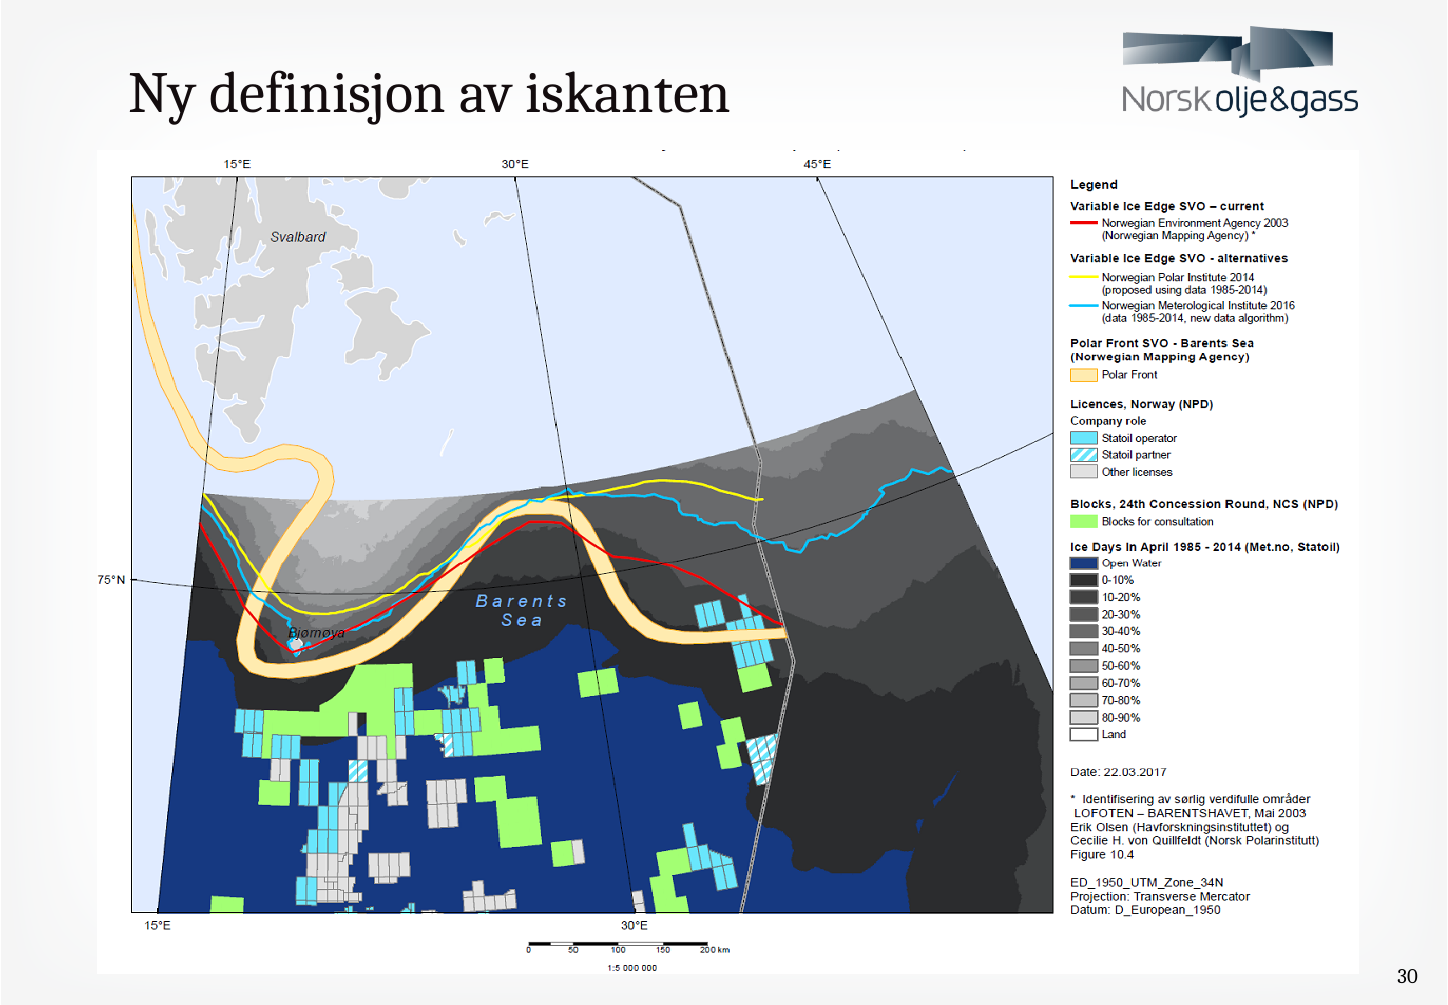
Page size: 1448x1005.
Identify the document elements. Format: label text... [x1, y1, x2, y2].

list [97, 149, 1362, 976]
picture [1, 0, 1448, 1005]
slide_number 30 [1382, 951, 1433, 999]
title Ny definisjon av iskanten [128, 19, 1326, 125]
